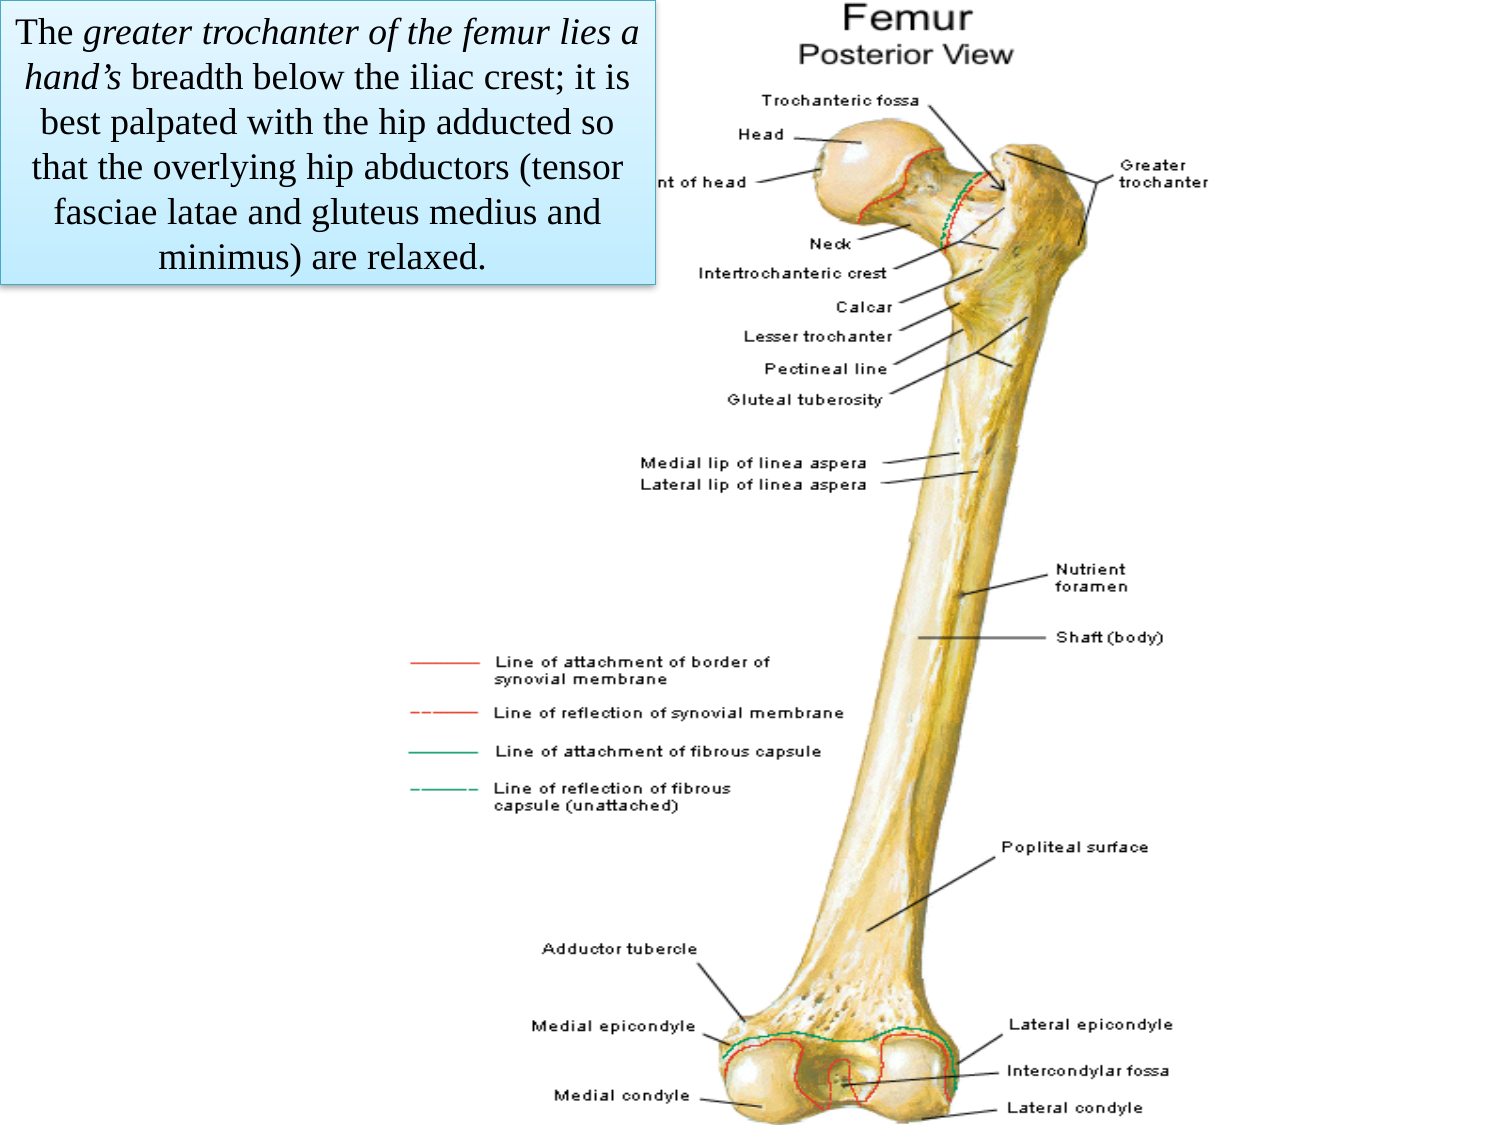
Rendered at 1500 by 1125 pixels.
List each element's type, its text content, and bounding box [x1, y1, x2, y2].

picture [383, 0, 1223, 1125]
text_box The greater trochanter of the femur lies a hand’s breadth below the iliac crest; it is best palpated with the hip adducted so that the overlying hip abductors (tensor fasciae latae and gluteus medius and minimus) are relaxed. [0, 0, 378, 285]
